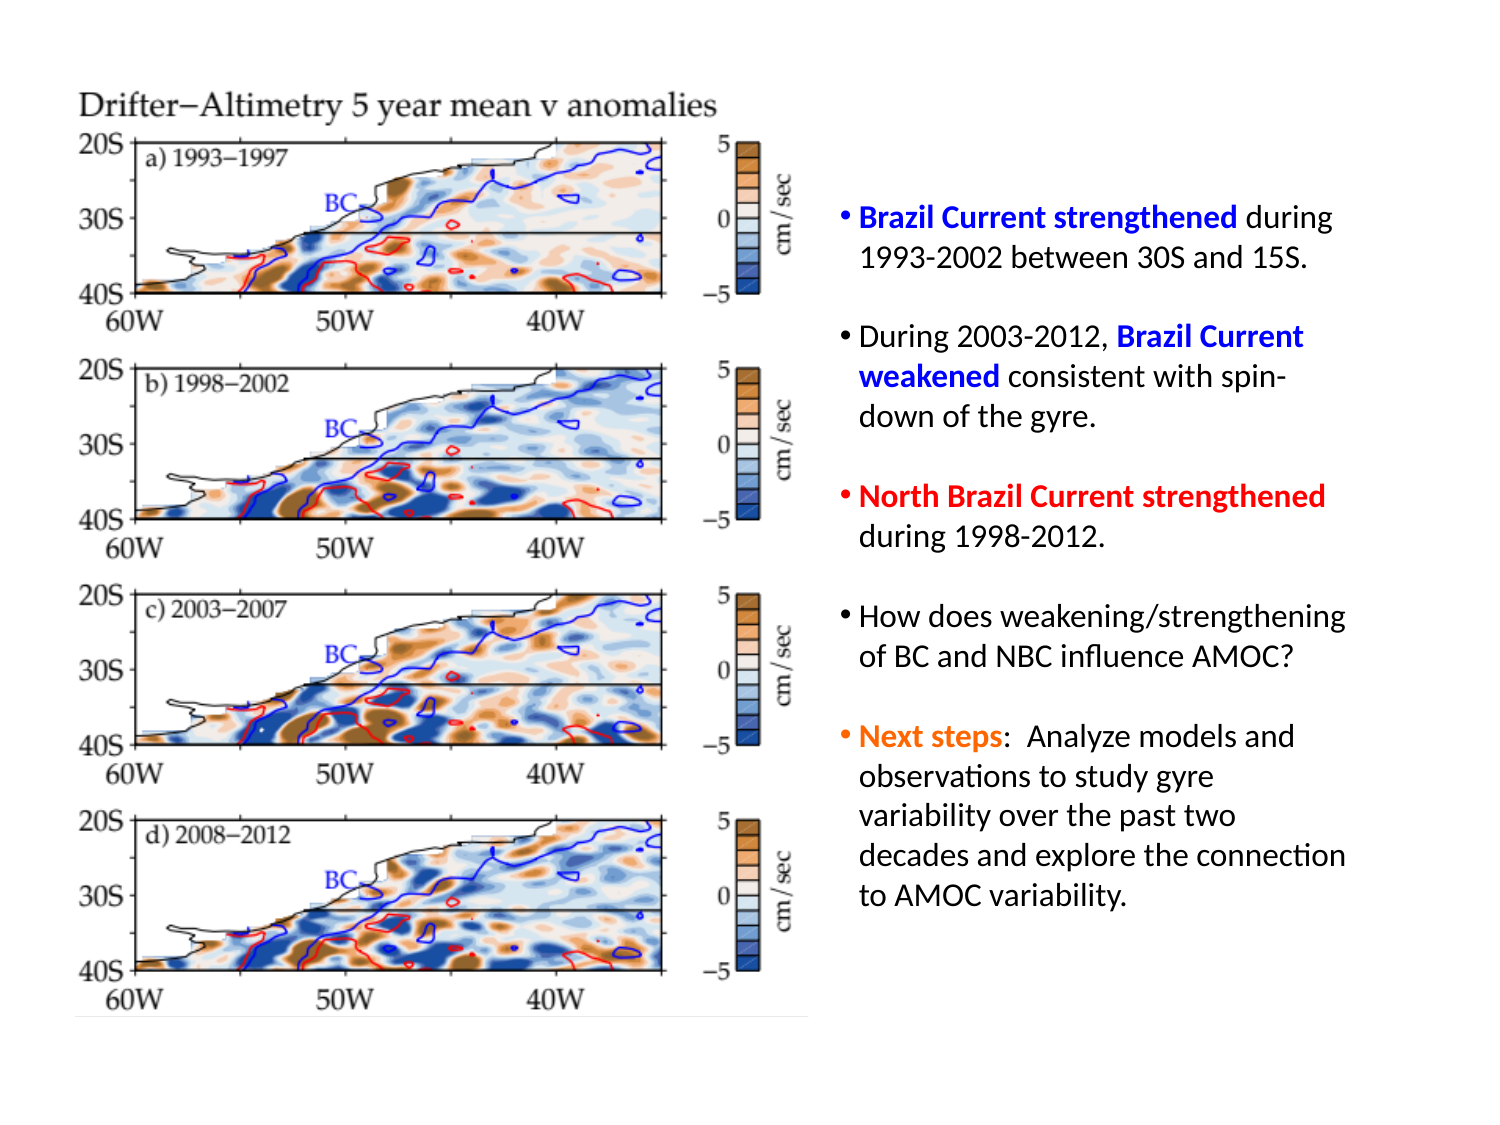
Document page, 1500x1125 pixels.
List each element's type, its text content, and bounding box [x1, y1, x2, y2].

text_box Brazil Current strengthened during 1993-2002 between 30S and 15S. During 2003-2012, Brazil Current weakened consistent with spin-down of the gyre. North Brazil Current strengthened during 1998-2012. How does weakening/strengthening of BC and NBC influence AMOC? Next steps: Analyze models and observations to study gyre variability over the past two decades and explore the connection to AMOC variability. [824, 187, 1367, 921]
picture [74, 74, 809, 1017]
